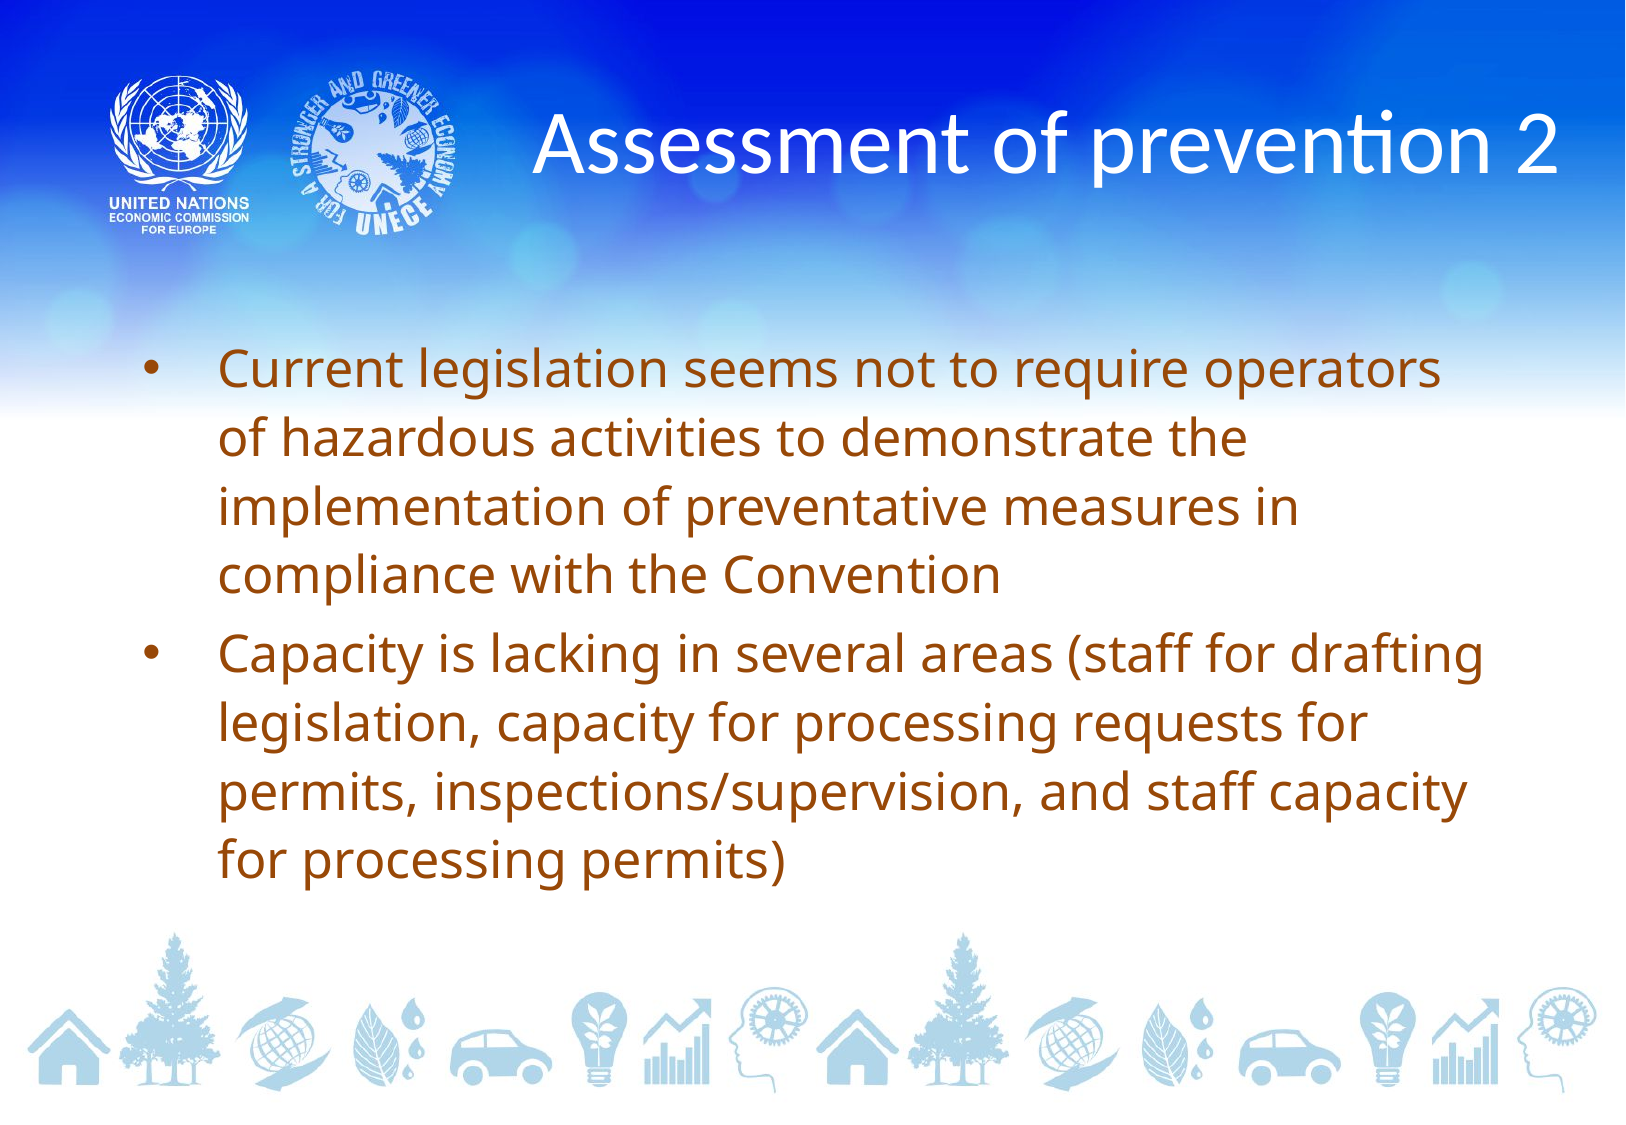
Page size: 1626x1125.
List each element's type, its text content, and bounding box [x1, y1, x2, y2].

picture [0, 0, 1626, 1125]
title Assessment of prevention 2 [517, 42, 1625, 231]
list Current legislation seems not to require operators of hazardous activities to demonstrate the implementation of preventative measures in compliance with the Convention Capacity is lacking in several areas (staff for drafting legislation, capacity for processing requests for permits, inspections/supervision, and staff capacity for processing permits) [127, 231, 1522, 1049]
